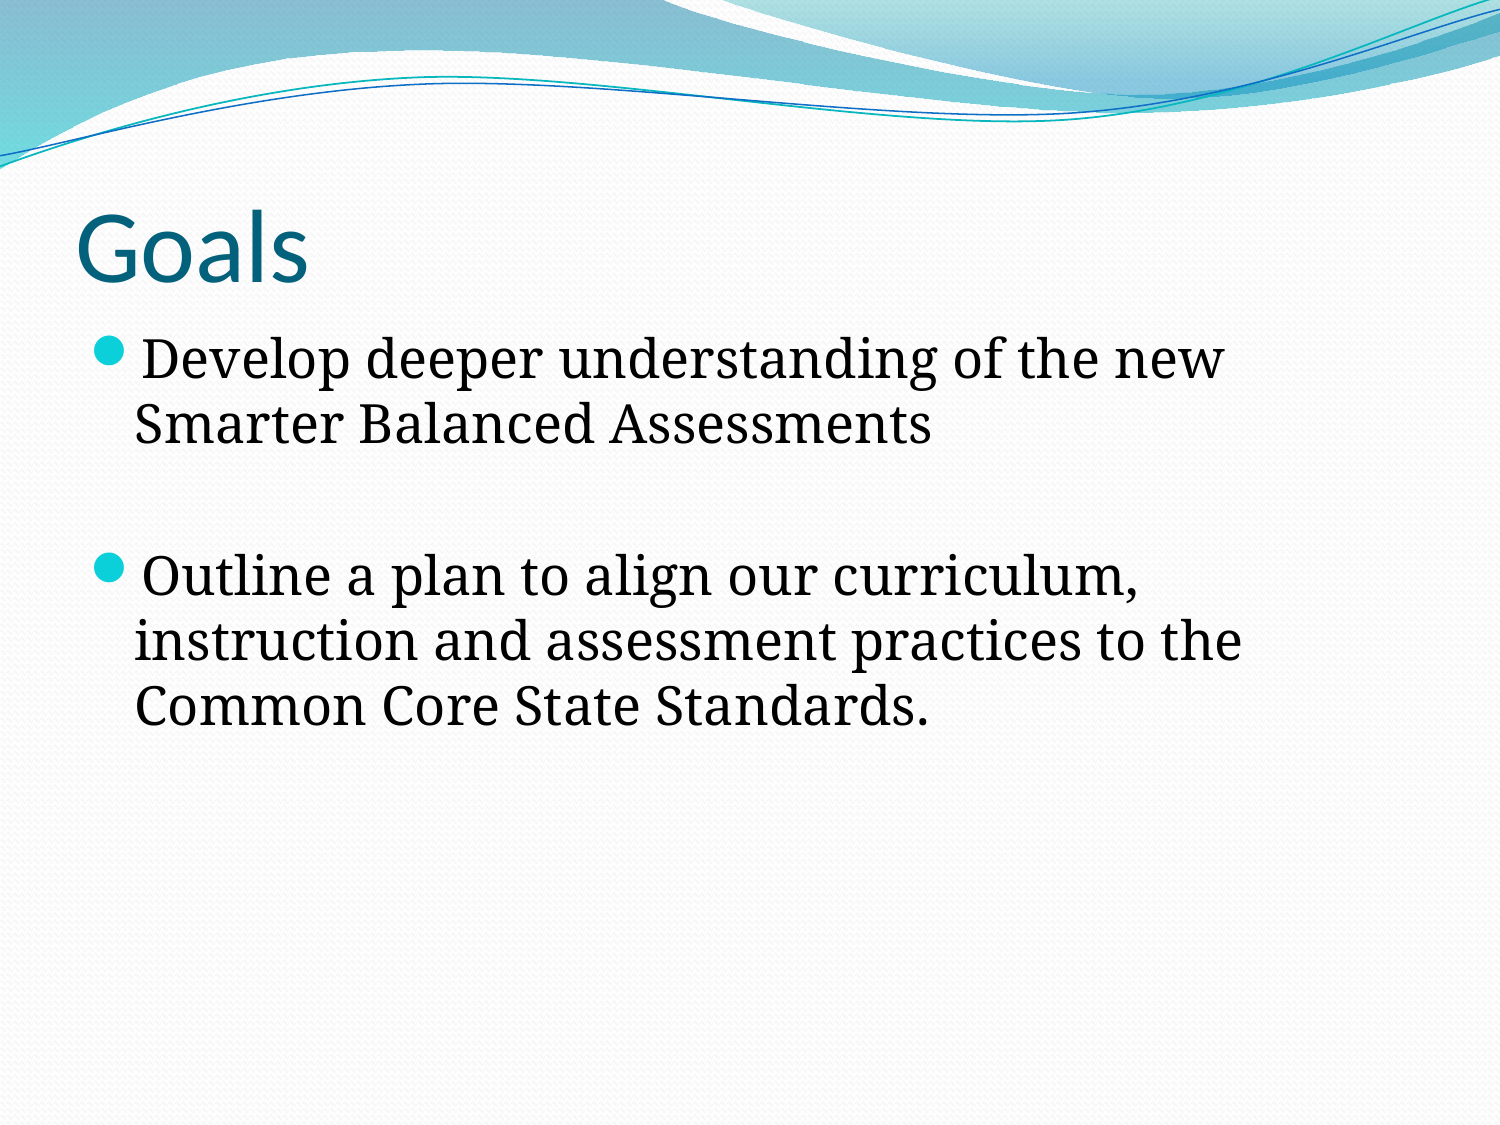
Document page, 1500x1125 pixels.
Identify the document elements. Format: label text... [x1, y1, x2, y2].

title Goals [75, 115, 1425, 303]
list Develop deeper understanding of the new Smarter Balanced Assessments Outline a plan to align our curriculum, instruction and assessment practices to the Common Core State Standards. [75, 317, 1425, 1038]
